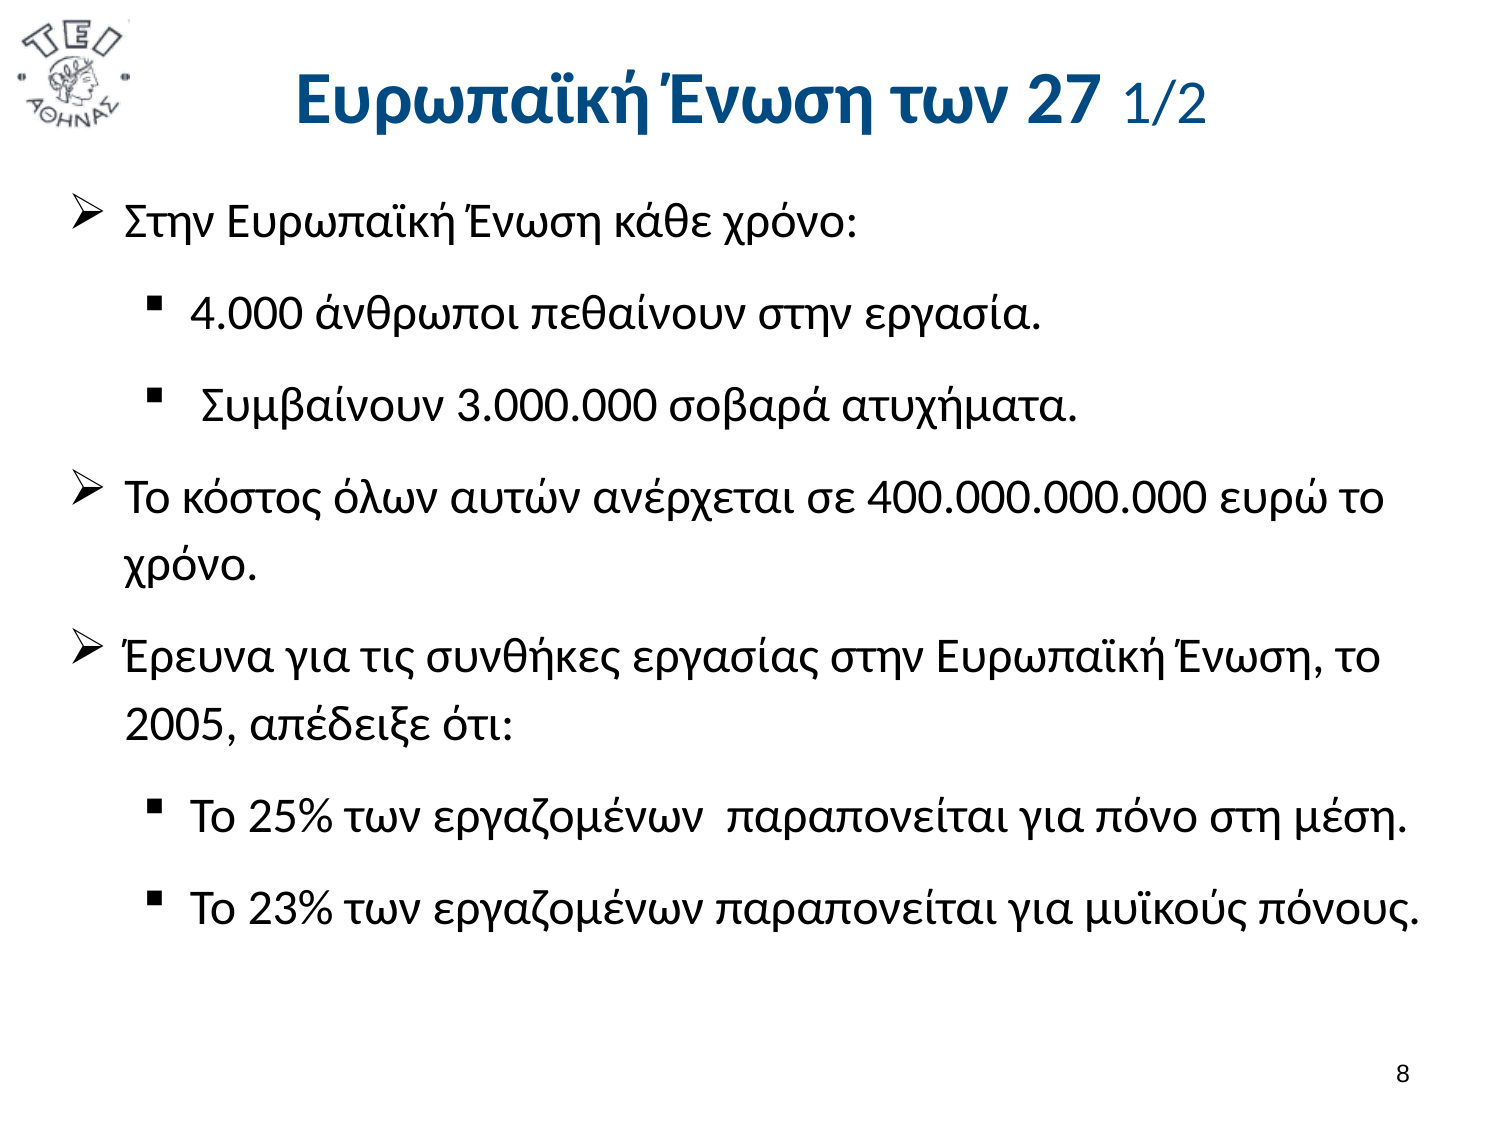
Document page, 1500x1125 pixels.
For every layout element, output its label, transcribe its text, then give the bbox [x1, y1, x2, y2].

slide_number 7 [1074, 1042, 1425, 1103]
picture [17, 19, 76, 133]
list Στην Ευρωπαϊκή Ένωση κάθε χρόνο: 4.000 άνθρωποι πεθαίνουν στην εργασία. Συμβαίνουν 3.000.000 σοβαρά ατυχήματα. Το κόστος όλων αυτών ανέρχεται σε 400.000.000.000 ευρώ το χρόνο. Έρευνα για τις συνθήκες εργασίας στην Ευρωπαϊκή Ένωση, το 2005, απέδειξε ότι: Το 25% των εργαζομένων παραπονείται για πόνο στη μέση. Το 23% των εργαζομένων παραπονείται για μυϊκούς πόνους. [53, 172, 1447, 1047]
title Ευρωπαϊκή Ένωση των 27 1/2 [76, 19, 1427, 169]
